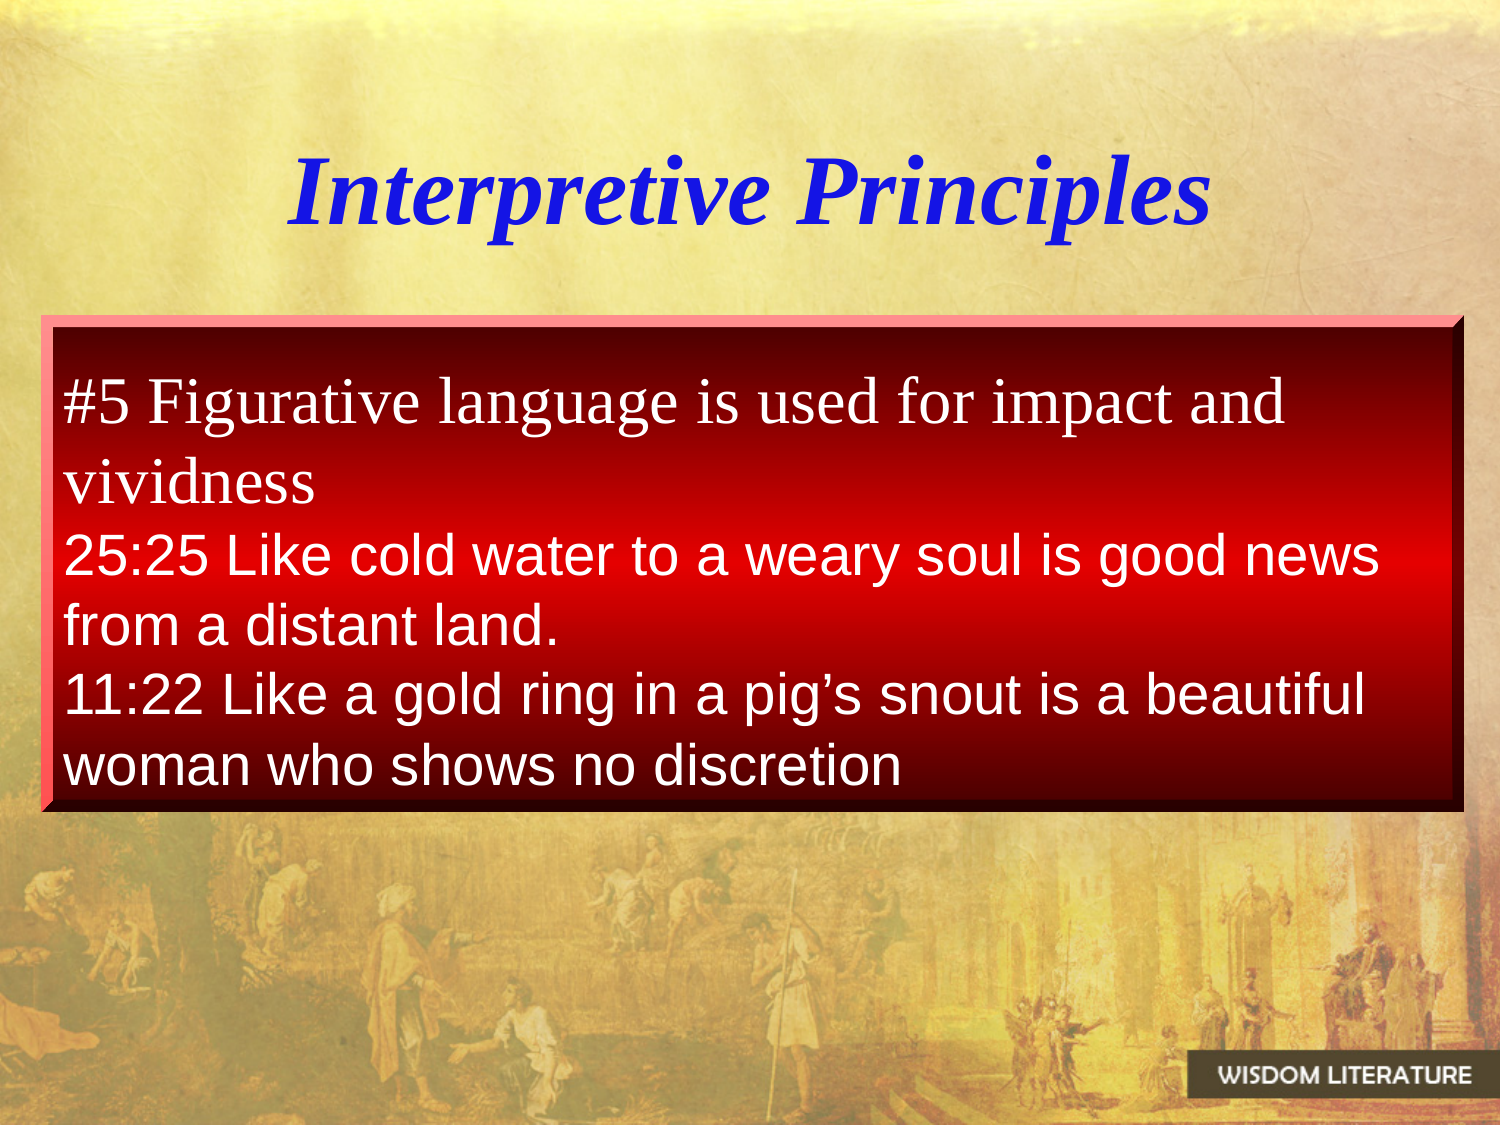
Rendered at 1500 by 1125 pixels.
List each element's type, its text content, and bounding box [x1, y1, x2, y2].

text_box [53, 328, 1452, 799]
title Interpretive Principles [139, 124, 1365, 235]
text_box [41, 314, 1465, 813]
text_box [42, 315, 1465, 813]
slide_number 18 [1074, 1024, 1388, 1101]
text_box #5 Figurative language is used for impact and vividness 25:25 Like cold water to a weary soul is good news from a distant land. 11:22 Like a gold ring in a pig’s snout is a beautiful woman who shows no discretion [63, 356, 1442, 763]
picture [0, 0, 1500, 1125]
